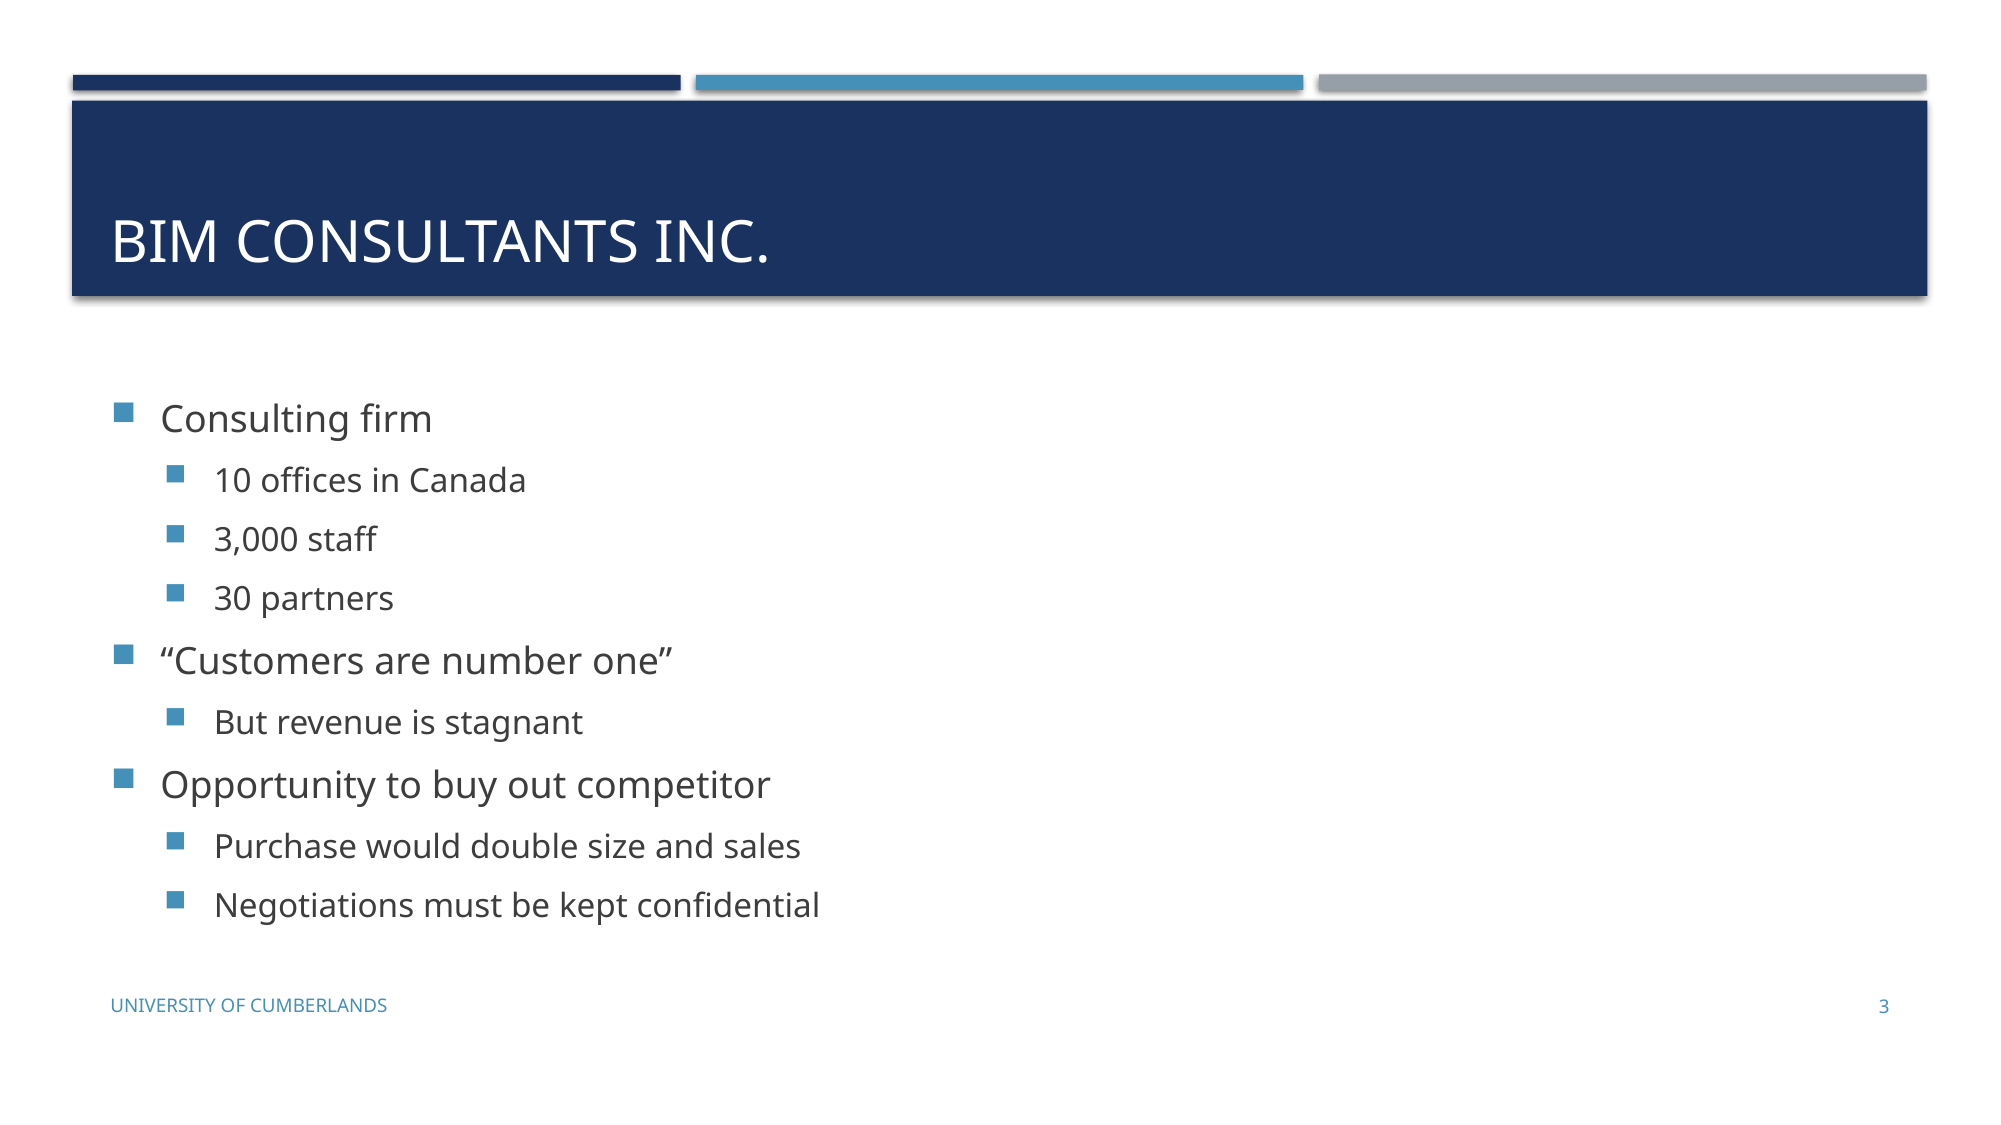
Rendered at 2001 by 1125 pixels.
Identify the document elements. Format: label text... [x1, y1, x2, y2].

list Consulting firm 10 offices in Canada 3,000 staff 30 partners “Customers are number one” But revenue is stagnant Opportunity to buy out competitor Purchase would double size and sales Negotiations must be kept confidential [95, 357, 1905, 962]
slide_number 3 [1732, 977, 1905, 1037]
title Bim Consultants Inc. [95, 115, 1905, 282]
footer University of Cumberlands [95, 976, 1230, 1037]
